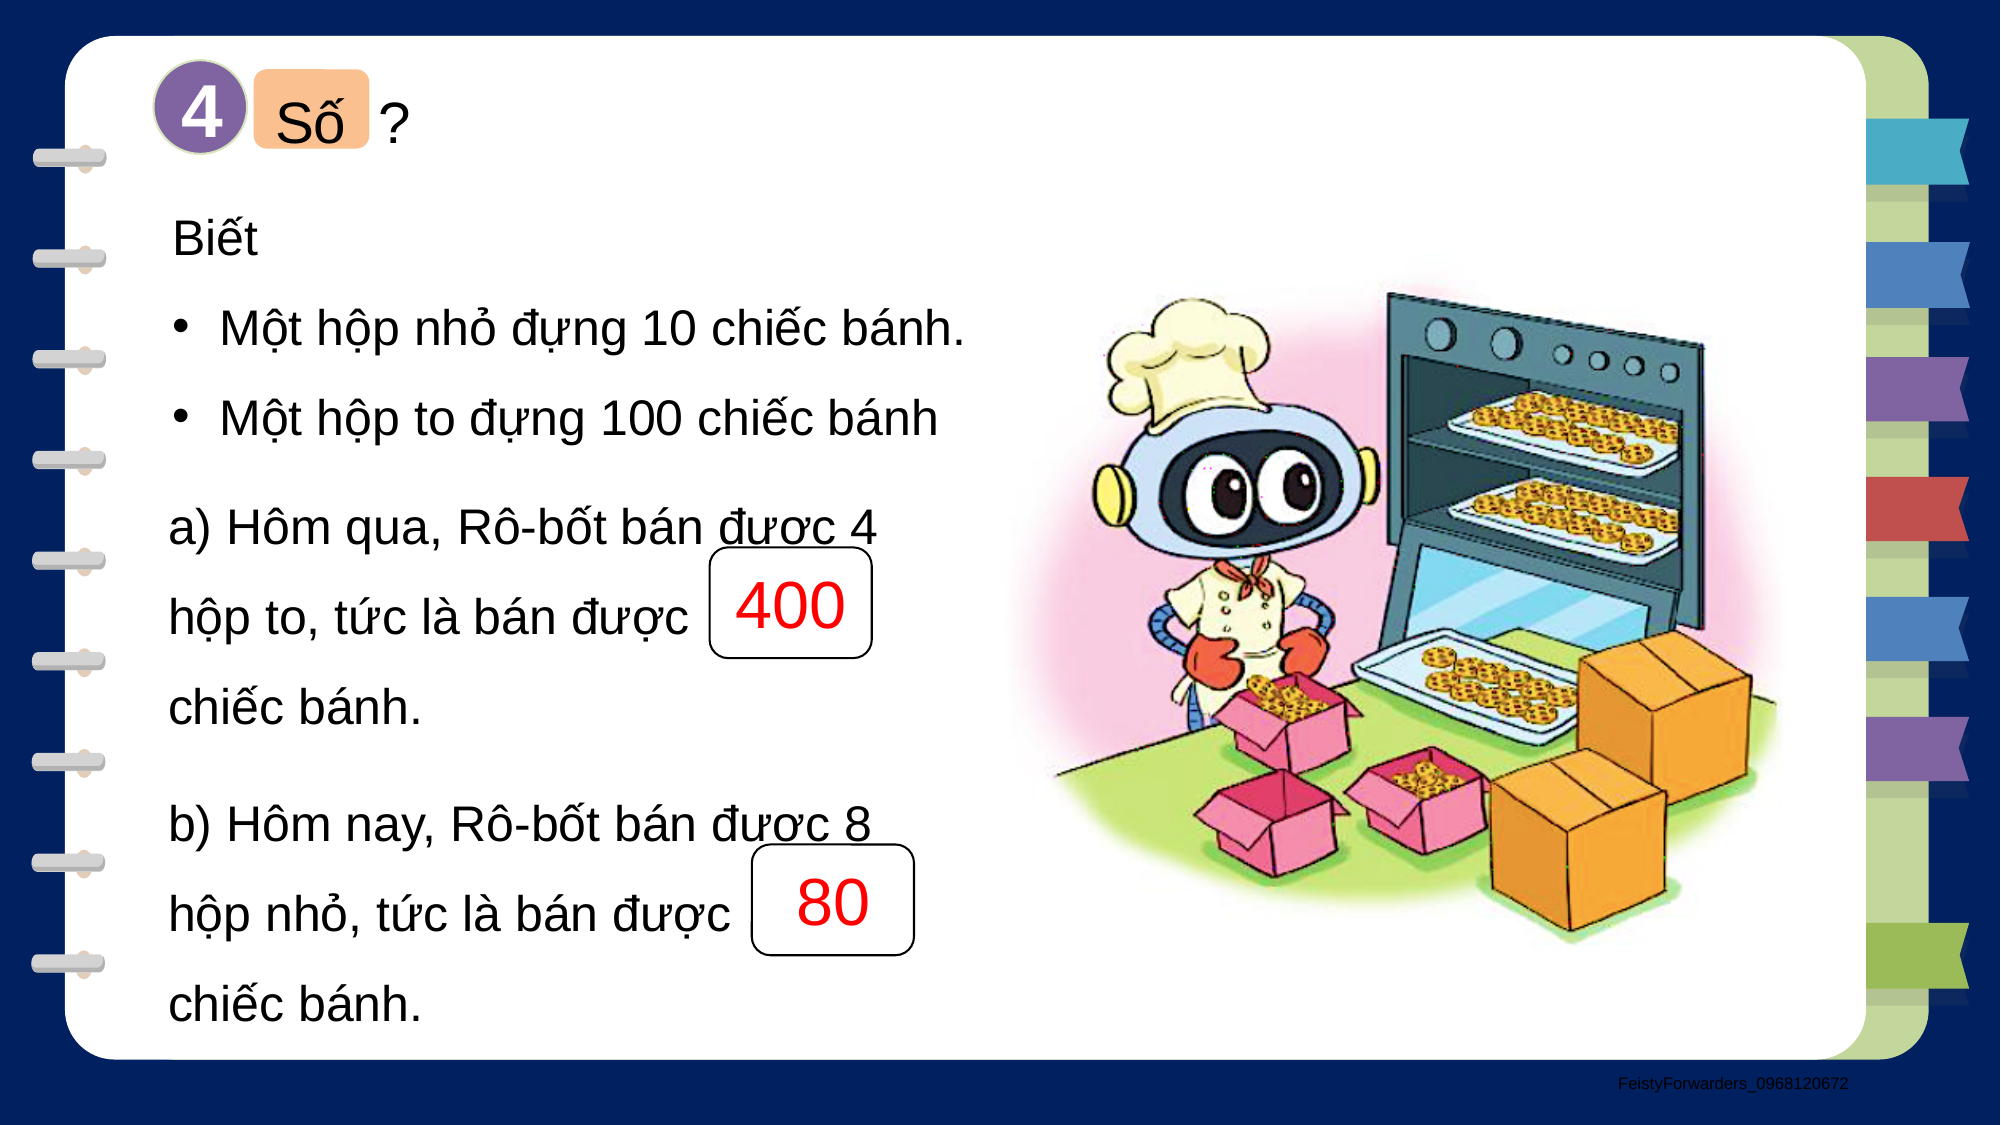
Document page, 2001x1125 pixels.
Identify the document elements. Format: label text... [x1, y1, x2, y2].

picture [989, 221, 1847, 984]
text_box Biết Một hộp nhỏ đựng 10 chiếc bánh. Một hộp to đựng 100 chiếc bánh [157, 168, 983, 453]
text_box Số ? [243, 42, 441, 163]
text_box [153, 456, 936, 734]
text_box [153, 753, 936, 1031]
text_box 4 [152, 59, 243, 155]
